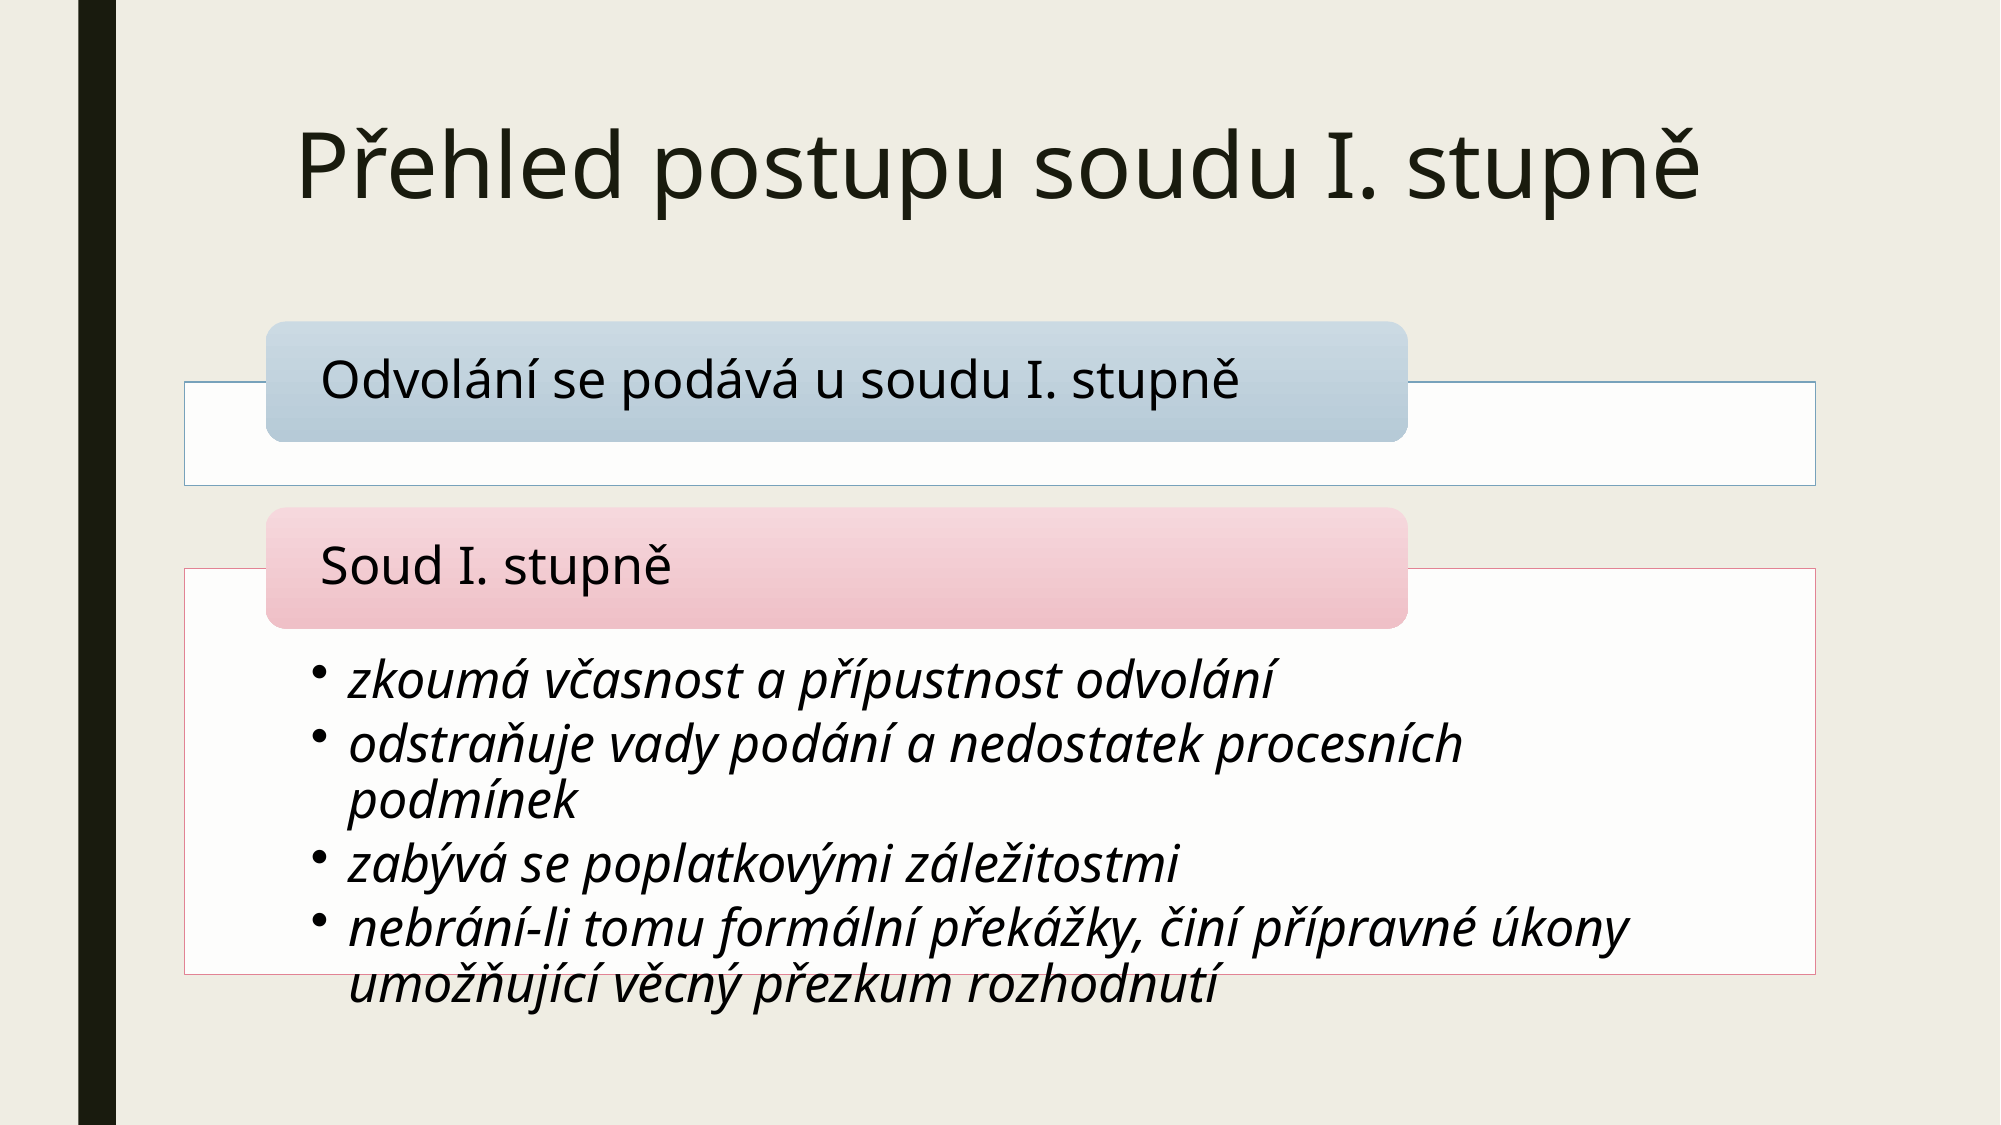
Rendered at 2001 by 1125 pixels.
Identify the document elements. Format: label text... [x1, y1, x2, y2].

title Přehled postupu soudu I. stupně [105, 112, 1895, 357]
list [184, 303, 1816, 994]
